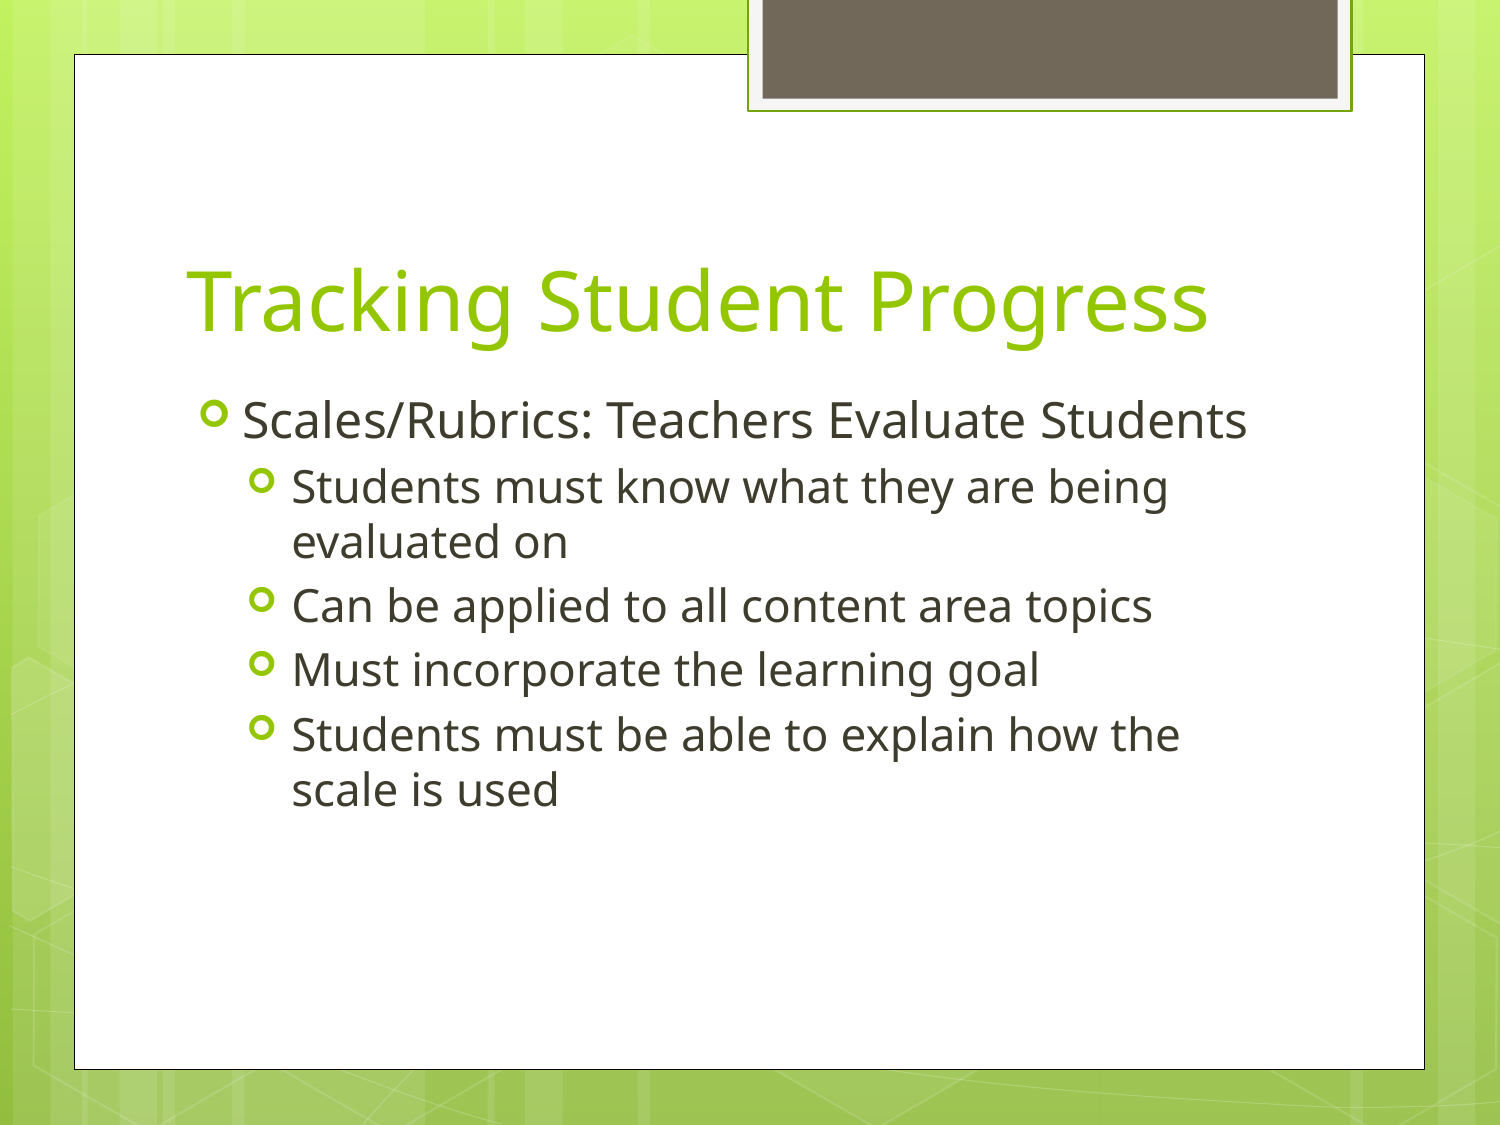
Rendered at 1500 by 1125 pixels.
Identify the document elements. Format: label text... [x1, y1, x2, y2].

title Tracking Student Progress [171, 168, 1324, 357]
list Scales/Rubrics: Teachers Evaluate Students Students must know what they are being evaluated on Can be applied to all content area topics Must incorporate the learning goal Students must be able to explain how the scale is used [171, 381, 1283, 957]
